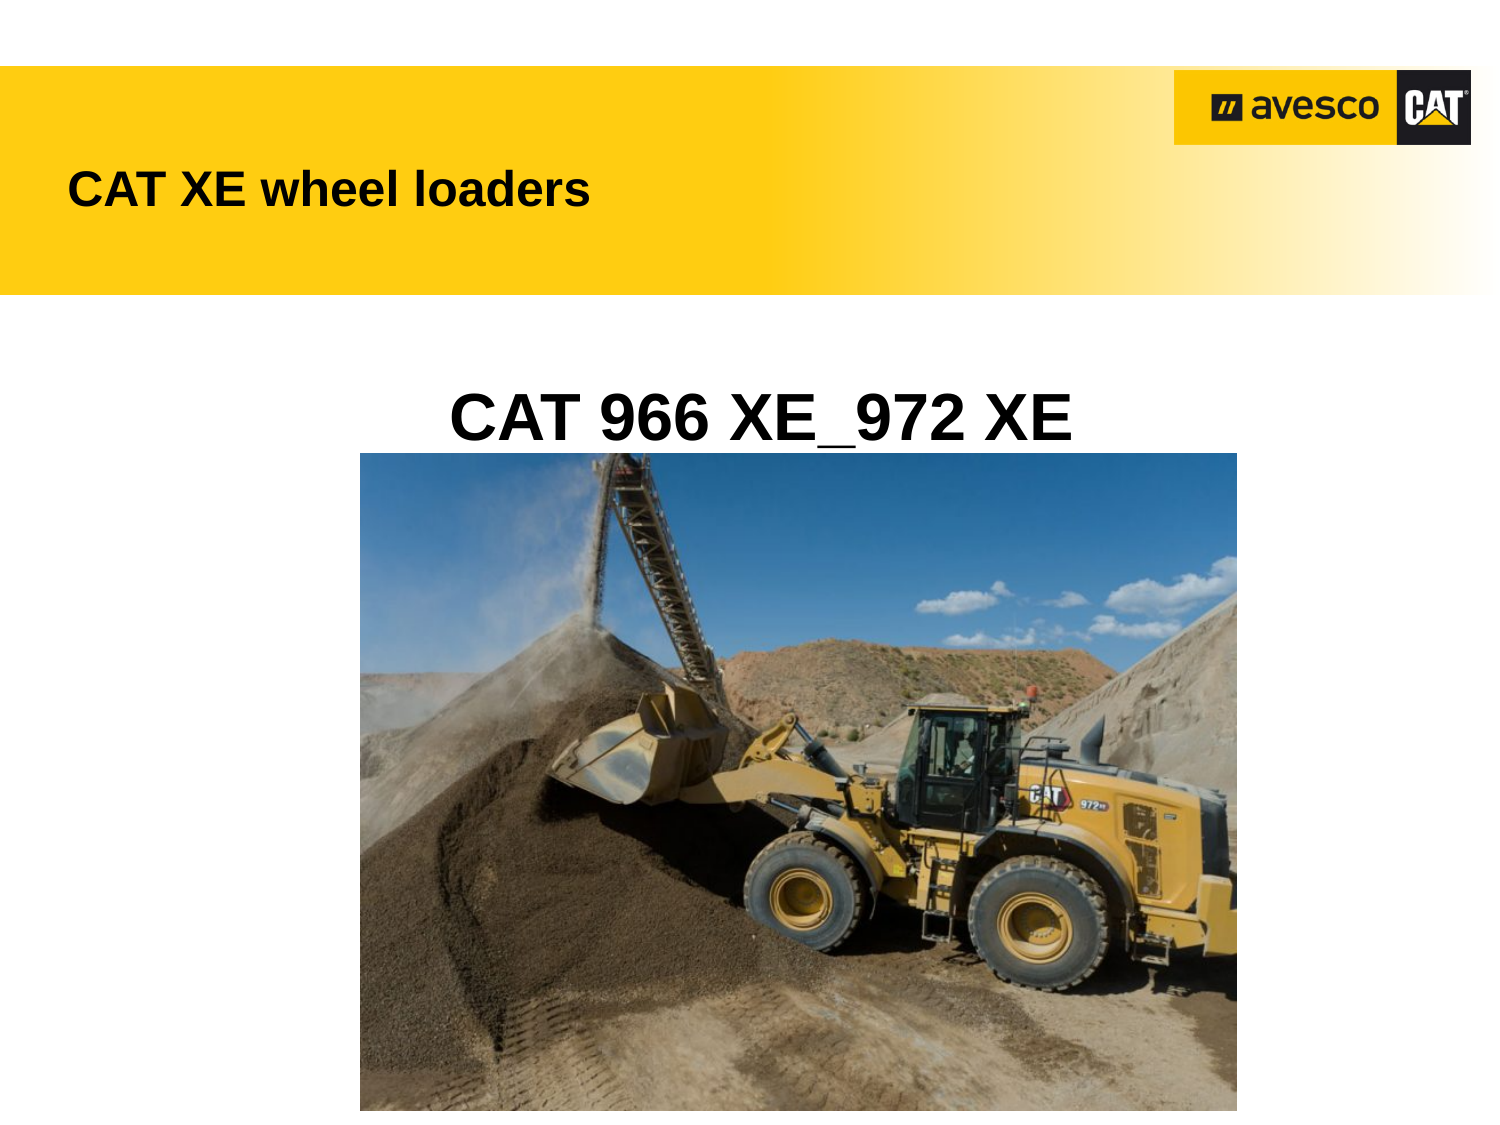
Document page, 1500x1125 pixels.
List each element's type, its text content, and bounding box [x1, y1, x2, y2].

picture [359, 453, 1237, 1111]
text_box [820, 224, 824, 295]
picture [1174, 70, 1471, 145]
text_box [820, 66, 824, 137]
text_box CAT XE wheel loaders [52, 137, 1128, 224]
text_box CAT 966 XE_972 XE [52, 350, 1471, 461]
